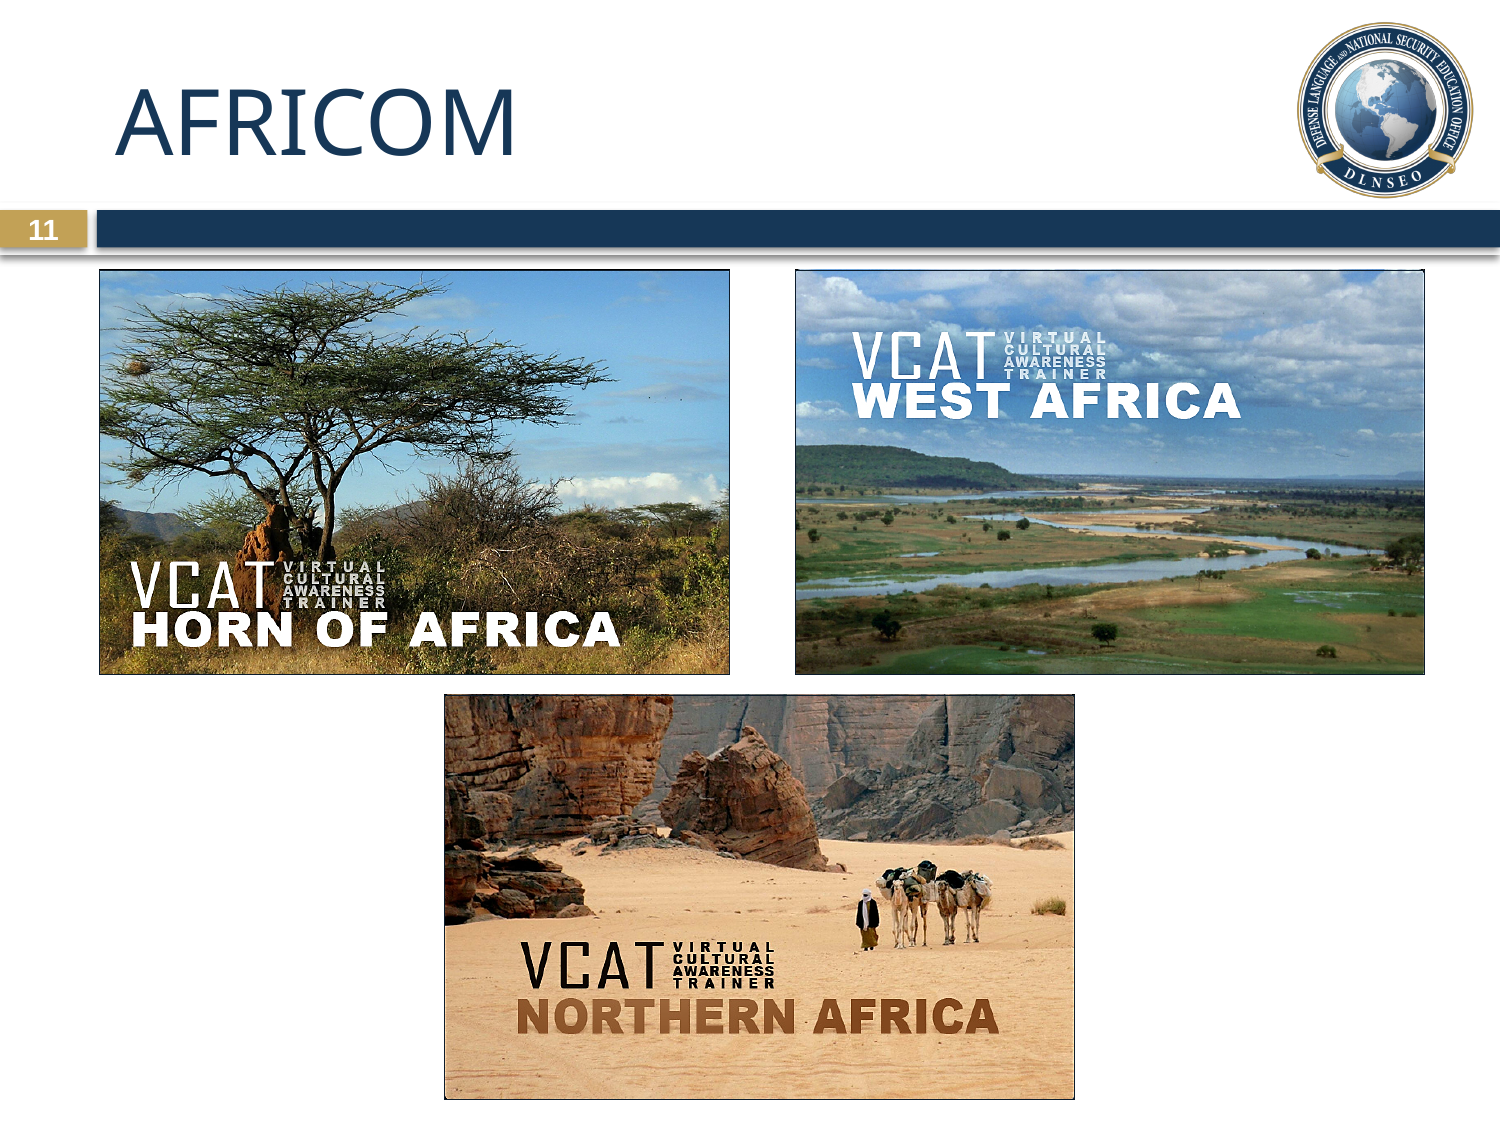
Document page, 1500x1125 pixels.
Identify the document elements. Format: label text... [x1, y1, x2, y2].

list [99, 269, 731, 676]
picture [444, 694, 1075, 1101]
picture [1282, 7, 1488, 213]
slide_number 11 [0, 208, 88, 249]
title AFRICOM [100, 37, 1276, 200]
picture [794, 269, 1426, 676]
